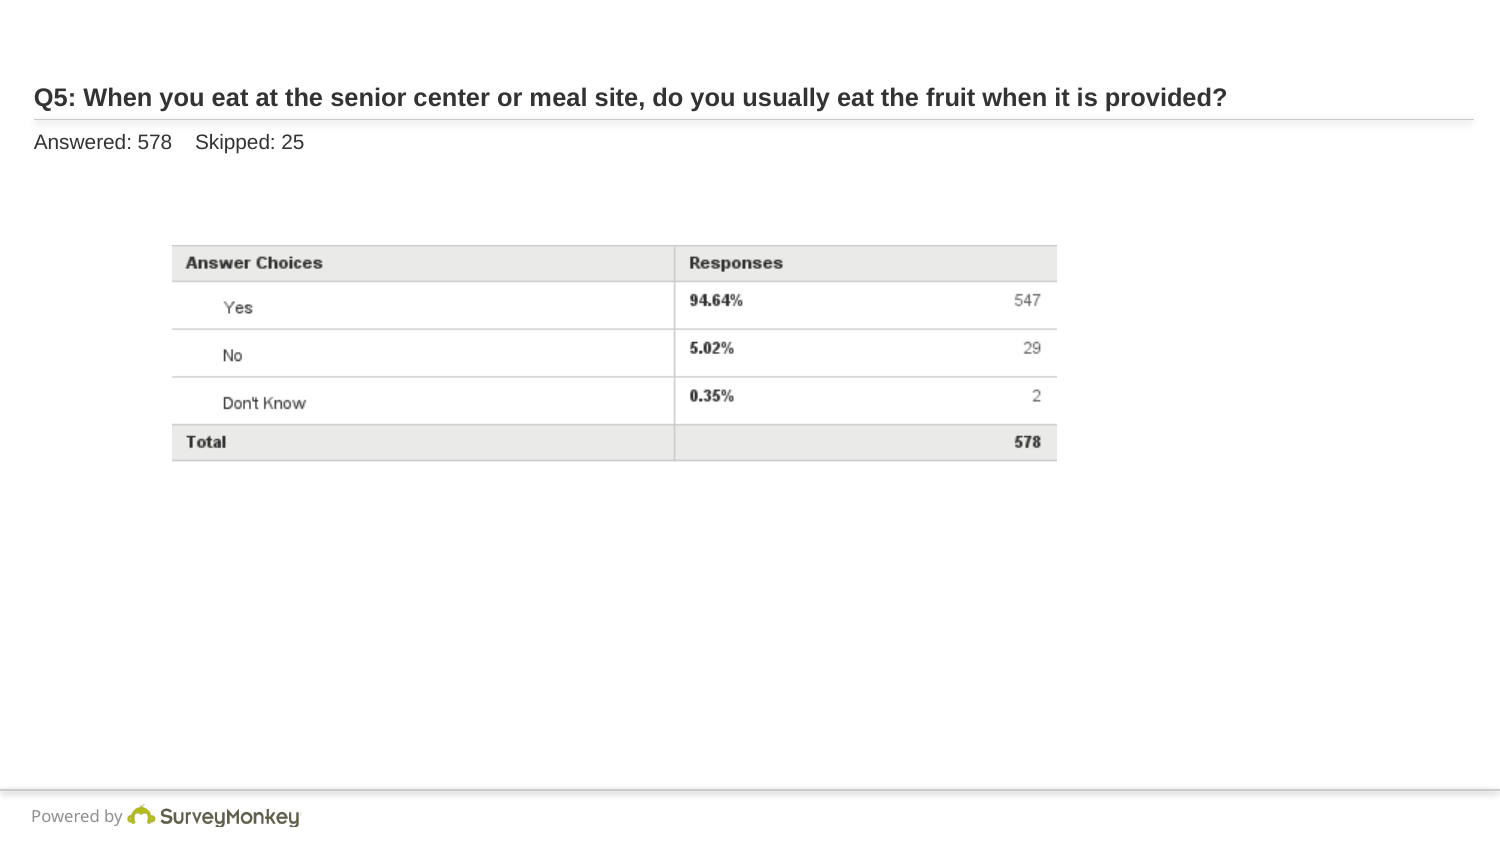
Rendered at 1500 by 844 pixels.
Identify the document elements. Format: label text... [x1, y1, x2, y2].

list Answered: 578 Skipped: 25 [18, 120, 894, 162]
picture [171, 245, 1057, 464]
title Q5: When you eat at the senior center or meal site, do you usually eat the fruit when it is provided? [18, 54, 1369, 119]
